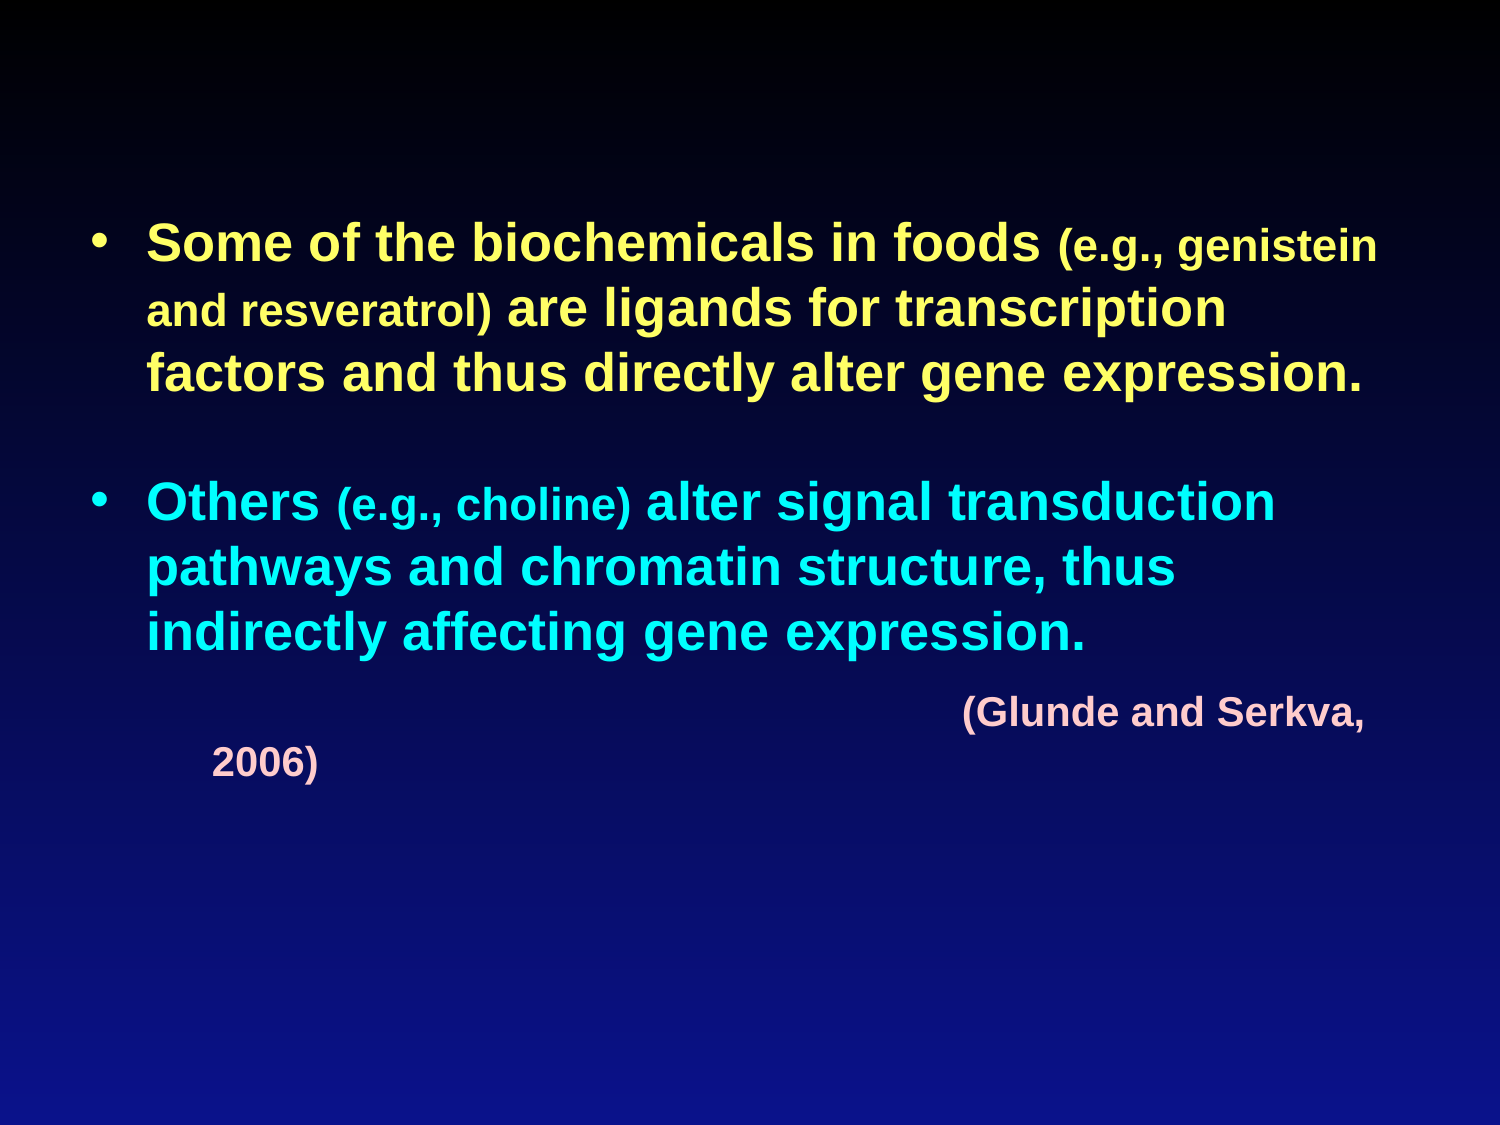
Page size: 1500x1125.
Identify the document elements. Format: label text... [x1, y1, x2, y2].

list Some of the biochemicals in foods (e.g., genistein and resveratrol) are ligands for transcription factors and thus directly alter gene expression. Others (e.g., choline) alter signal transduction pathways and chromatin structure, thus indirectly affecting gene expression. (Glunde and Serkva, 2006) [75, 200, 1425, 1050]
